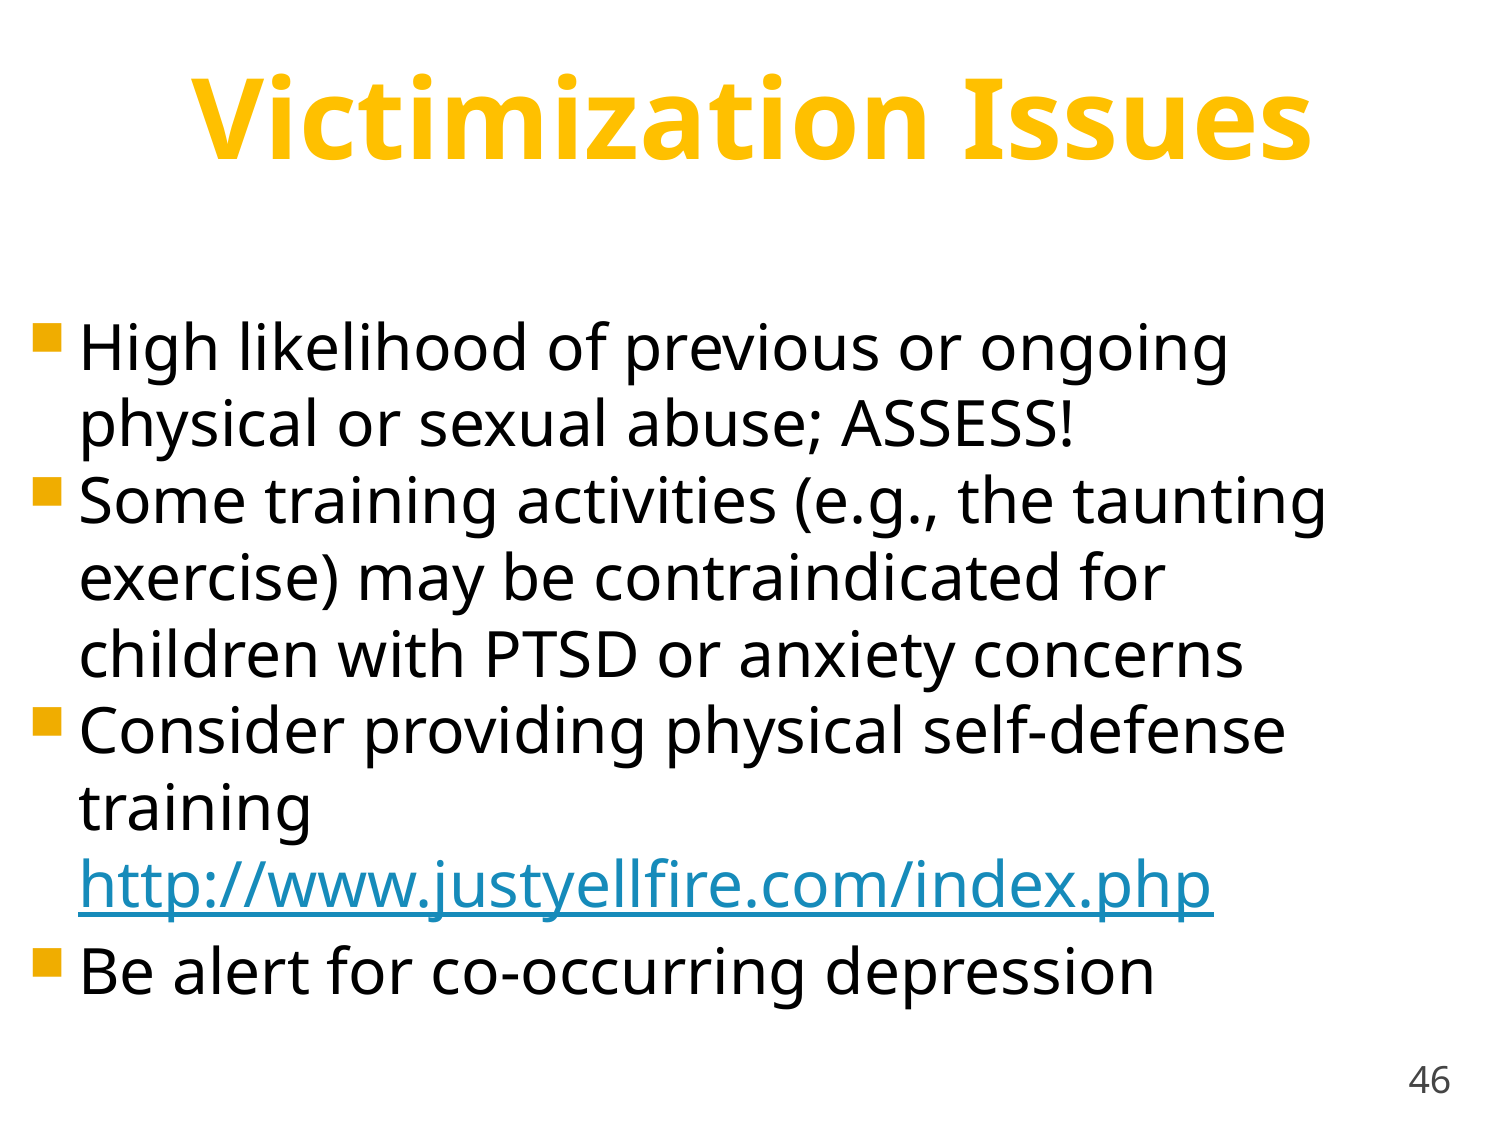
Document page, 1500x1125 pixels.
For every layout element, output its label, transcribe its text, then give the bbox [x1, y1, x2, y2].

slide_number 46 [1345, 1062, 1467, 1108]
title Victimization Issues [0, 0, 1500, 231]
list High likelihood of previous or ongoing physical or sexual abuse; ASSESS! Some training activities (e.g., the taunting exercise) may be contraindicated for children with PTSD or anxiety concerns Consider providing physical self-defense training http://www.justyellfire.com/index.php Be alert for co-occurring depression [0, 291, 1350, 1050]
